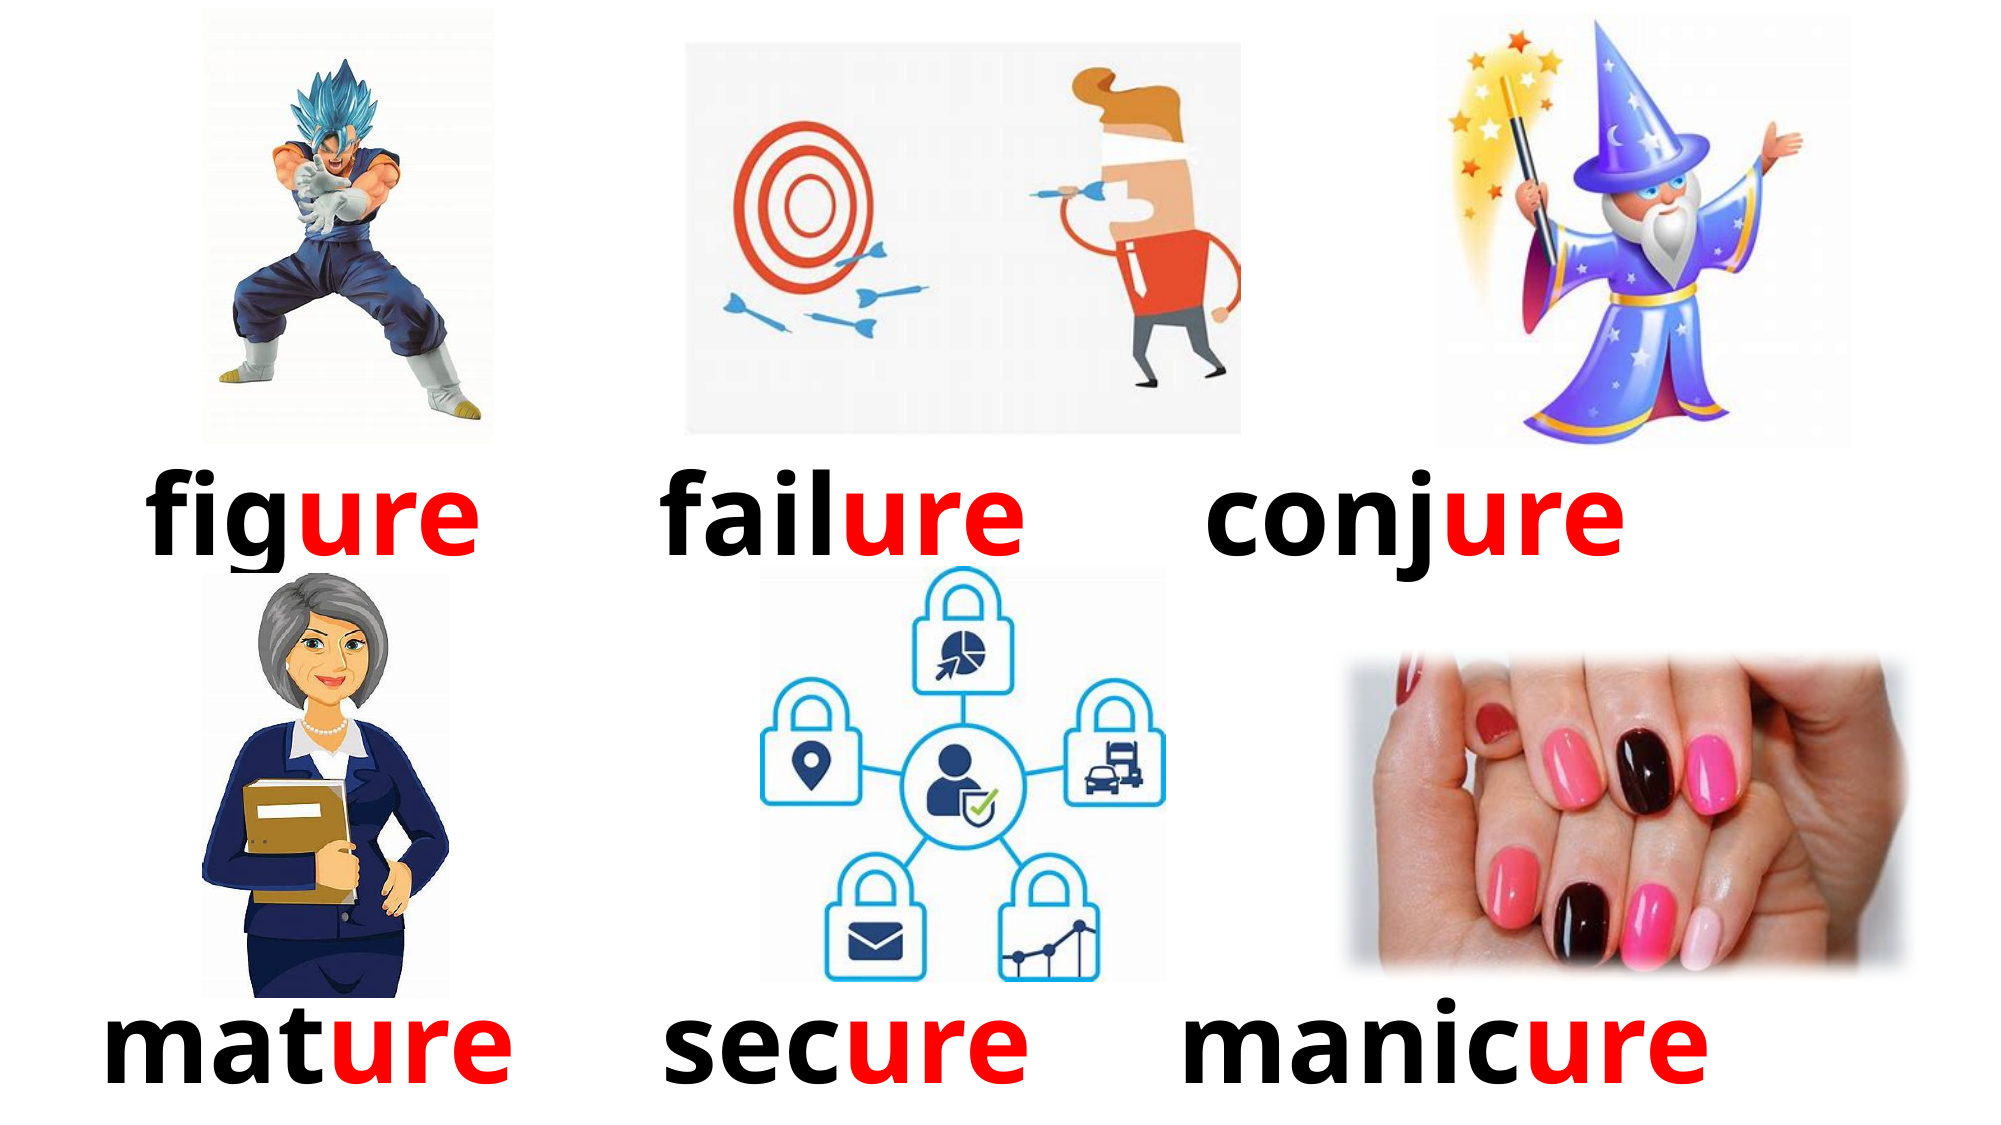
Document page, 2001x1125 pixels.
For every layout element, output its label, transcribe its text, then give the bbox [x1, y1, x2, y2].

picture [684, 41, 1241, 436]
picture [1332, 646, 1920, 984]
picture [202, 573, 449, 998]
picture [760, 566, 1166, 982]
text_box mature secure manicure [6, 963, 2000, 1114]
picture [202, 8, 494, 444]
picture [1436, 14, 1851, 450]
text_box figure failure conjure [13, 435, 2000, 586]
